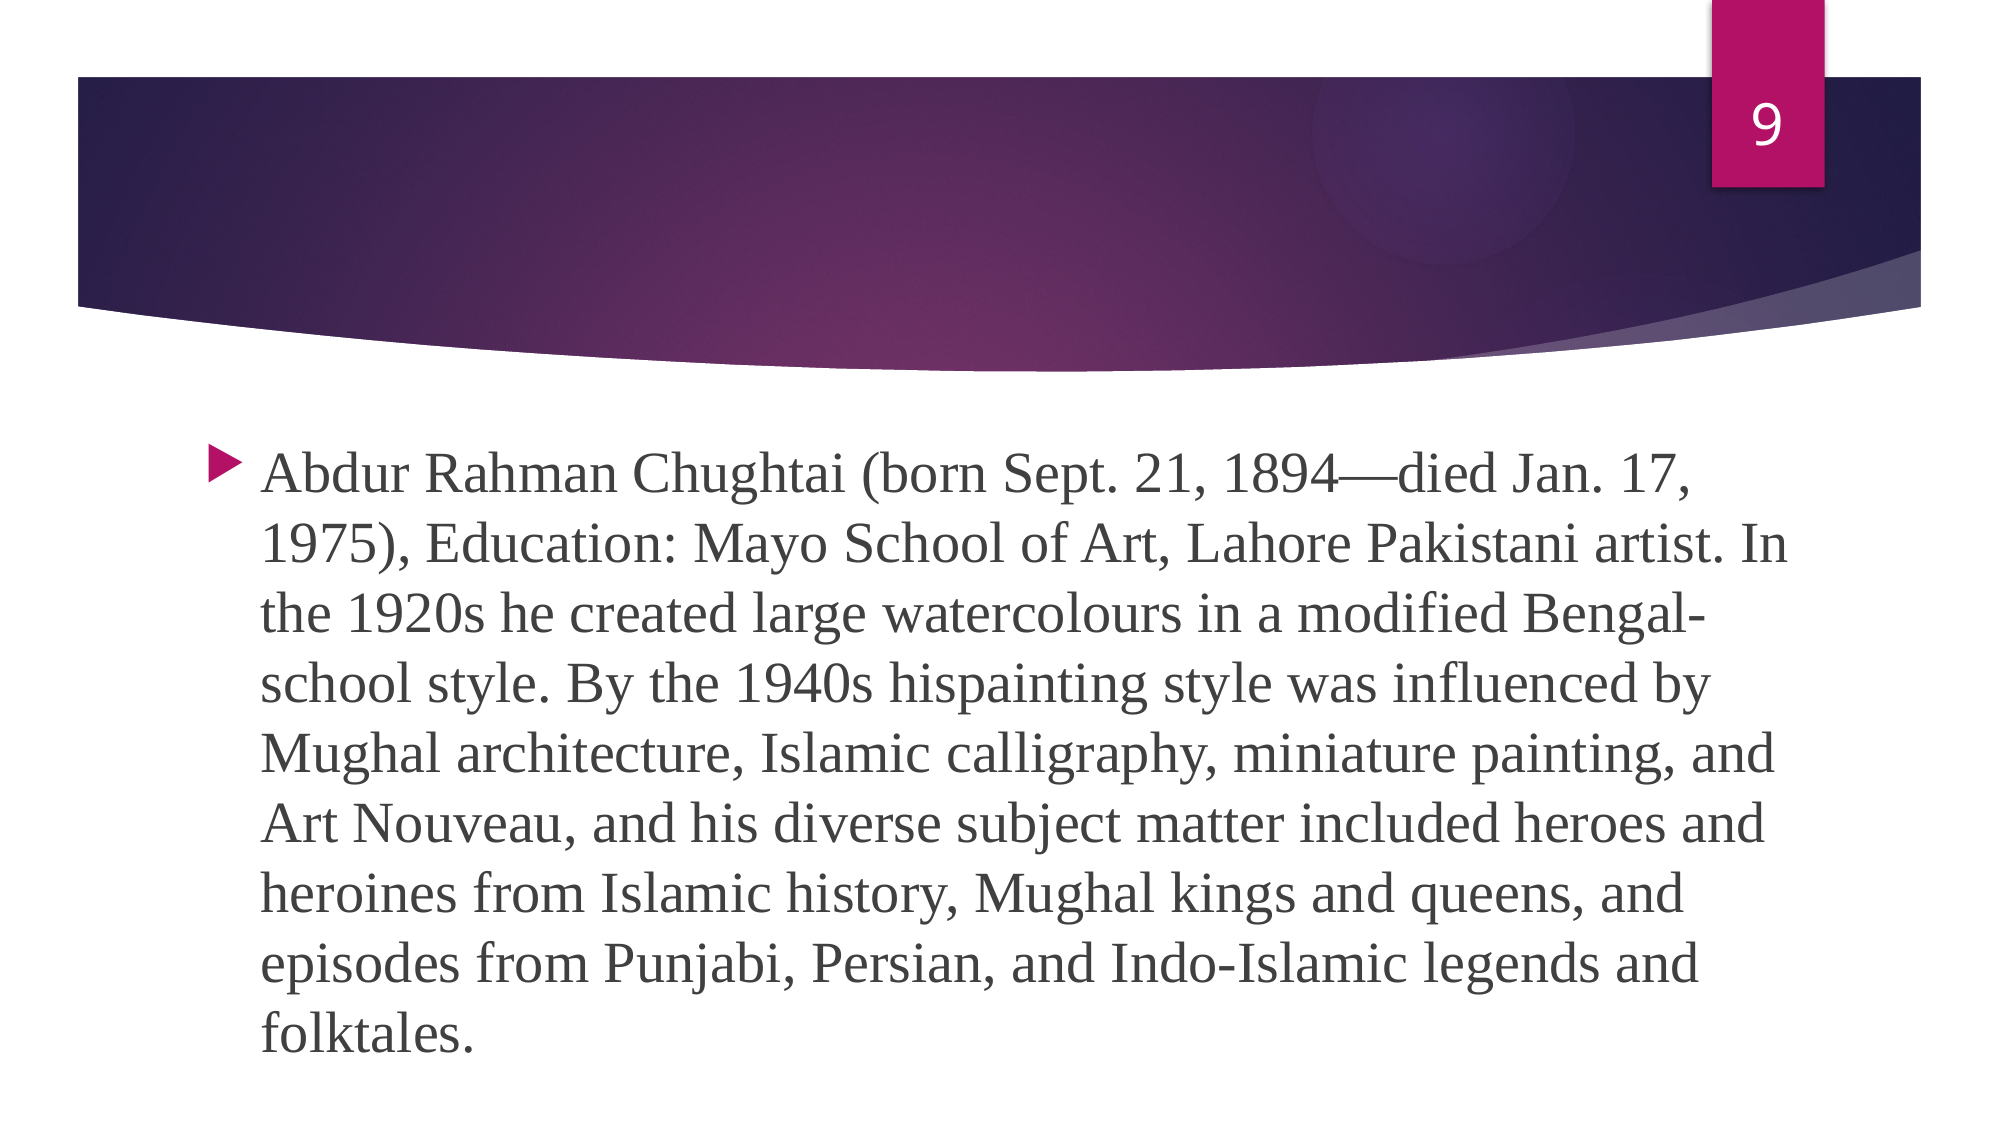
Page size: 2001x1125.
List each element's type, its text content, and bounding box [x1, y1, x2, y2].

slide_number 9 [1698, 48, 1836, 175]
list Abdur Rahman Chughtai (born Sept. 21, 1894—died Jan. 17, 1975), Education: Mayo School of Art, Lahore Pakistani artist. In the 1920s he created large watercolours in a modified Bengal-school style. By the 1940s hispainting style was influenced by Mughal architecture, Islamic calligraphy, miniature painting, and Art Nouveau, and his diverse subject matter included heroes and heroines from Islamic history, Mughal kings and queens, and episodes from Punjabi, Persian, and Indo-Islamic legends and folktales. [189, 427, 1854, 988]
